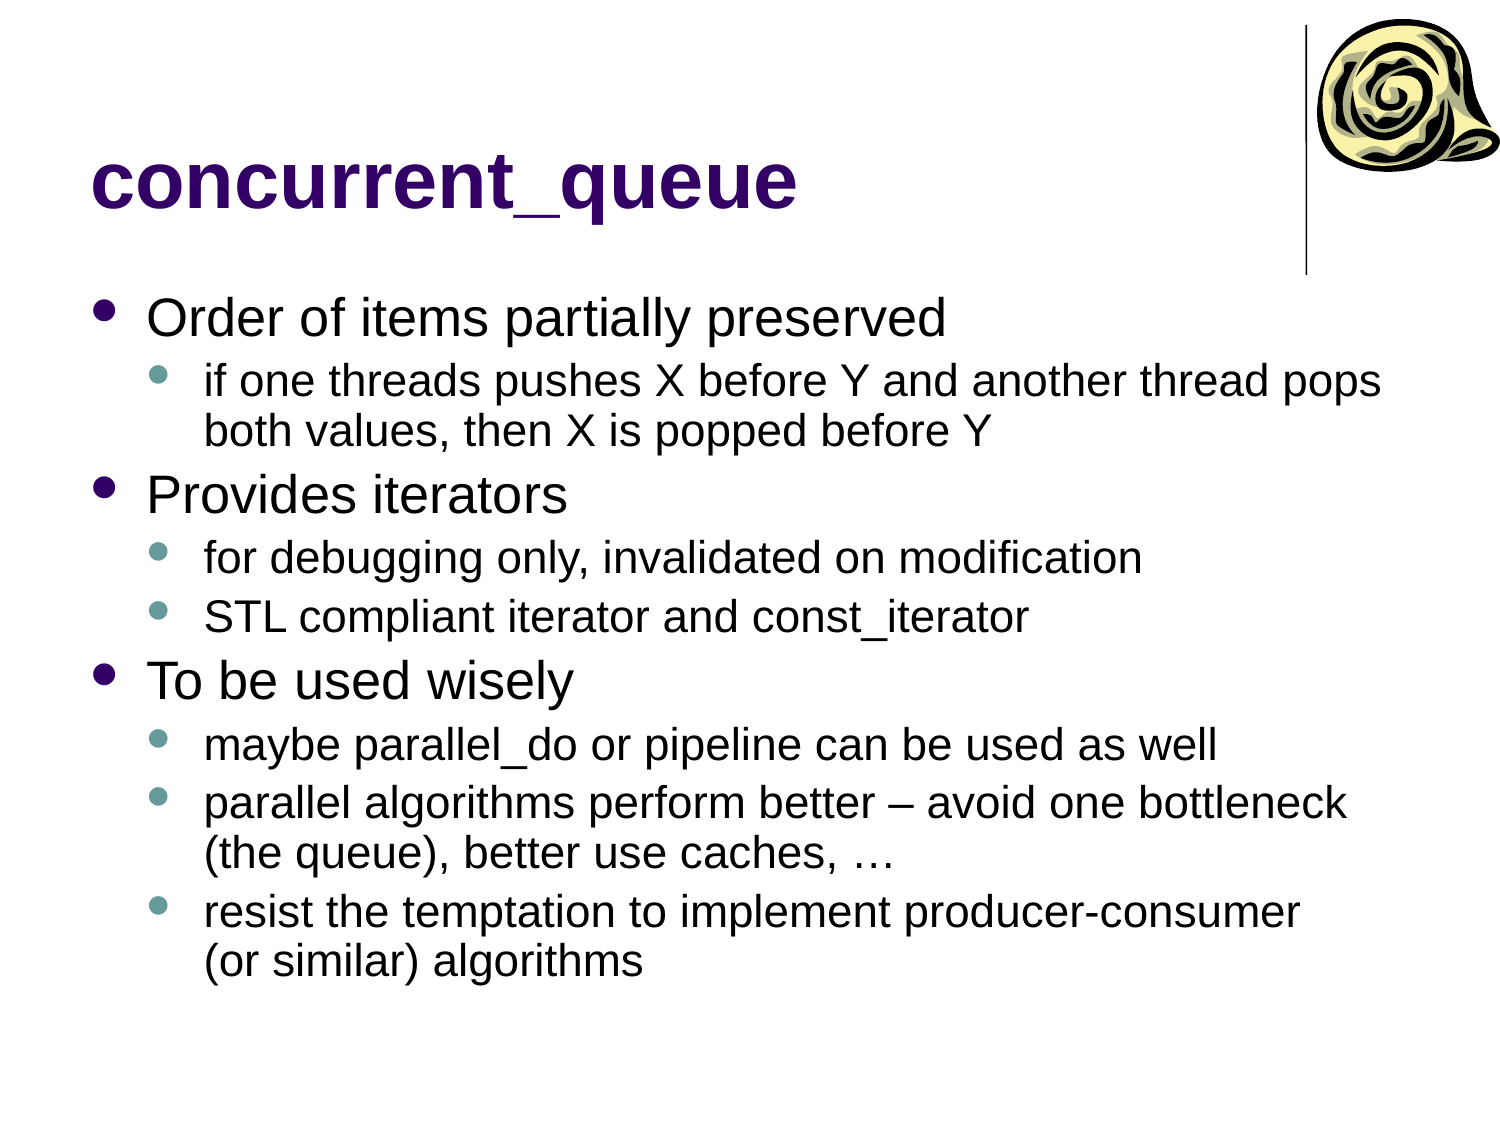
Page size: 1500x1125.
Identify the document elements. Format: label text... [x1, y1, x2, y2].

title concurrent_queue [75, 20, 1313, 233]
list Order of items partially preserved if one threads pushes X before Y and another thread pops both values, then X is popped before Y Provides iterators for debugging only, invalidated on modification STL compliant iterator and const_iterator To be used wisely maybe parallel_do or pipeline can be used as well parallel algorithms perform better – avoid one bottleneck (the queue), better use caches, … resist the temptation to implement producer-consumer (or similar) algorithms [75, 282, 1425, 1083]
